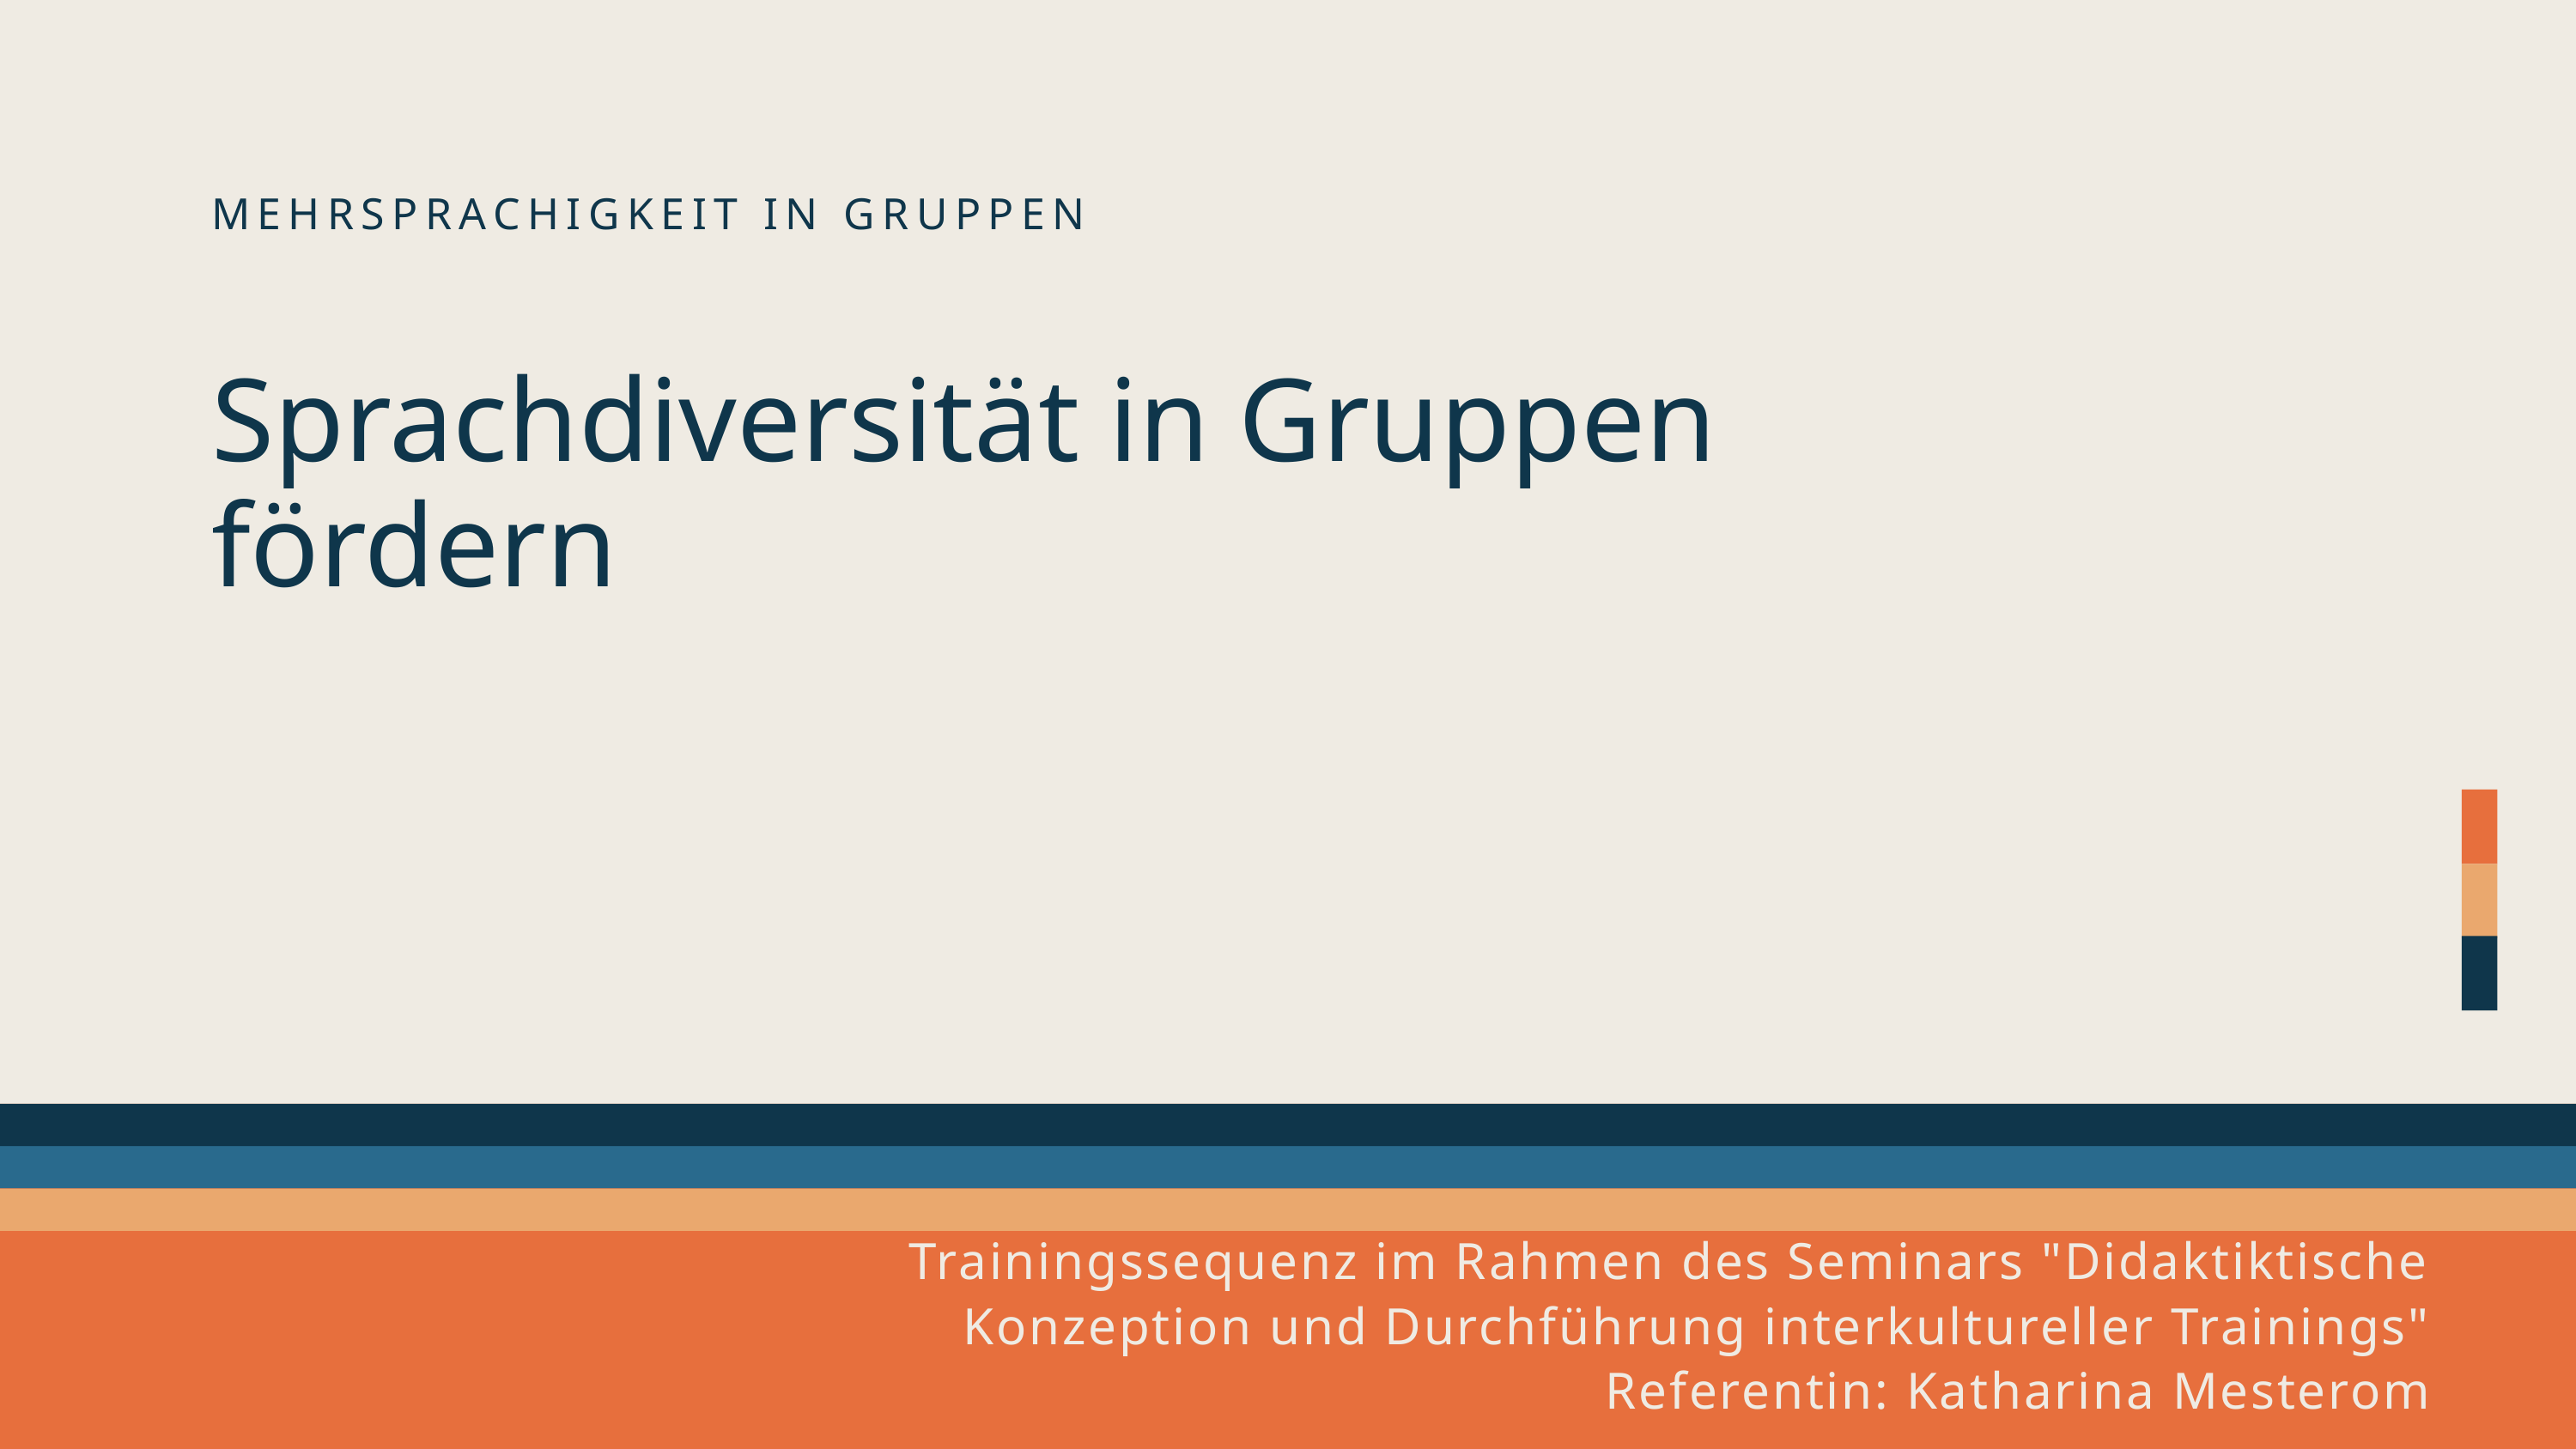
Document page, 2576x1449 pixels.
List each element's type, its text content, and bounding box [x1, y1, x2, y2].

text_box Trainingssequenz im Rahmen des Seminars "Didaktiktische Konzeption und Durchführung interkultureller Trainings" Referentin: Katharina Mesterom [742, 1240, 2432, 1420]
text_box [0, 1240, 2576, 1449]
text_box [2461, 789, 2498, 1011]
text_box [0, 1103, 2576, 1232]
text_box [210, 187, 2002, 614]
